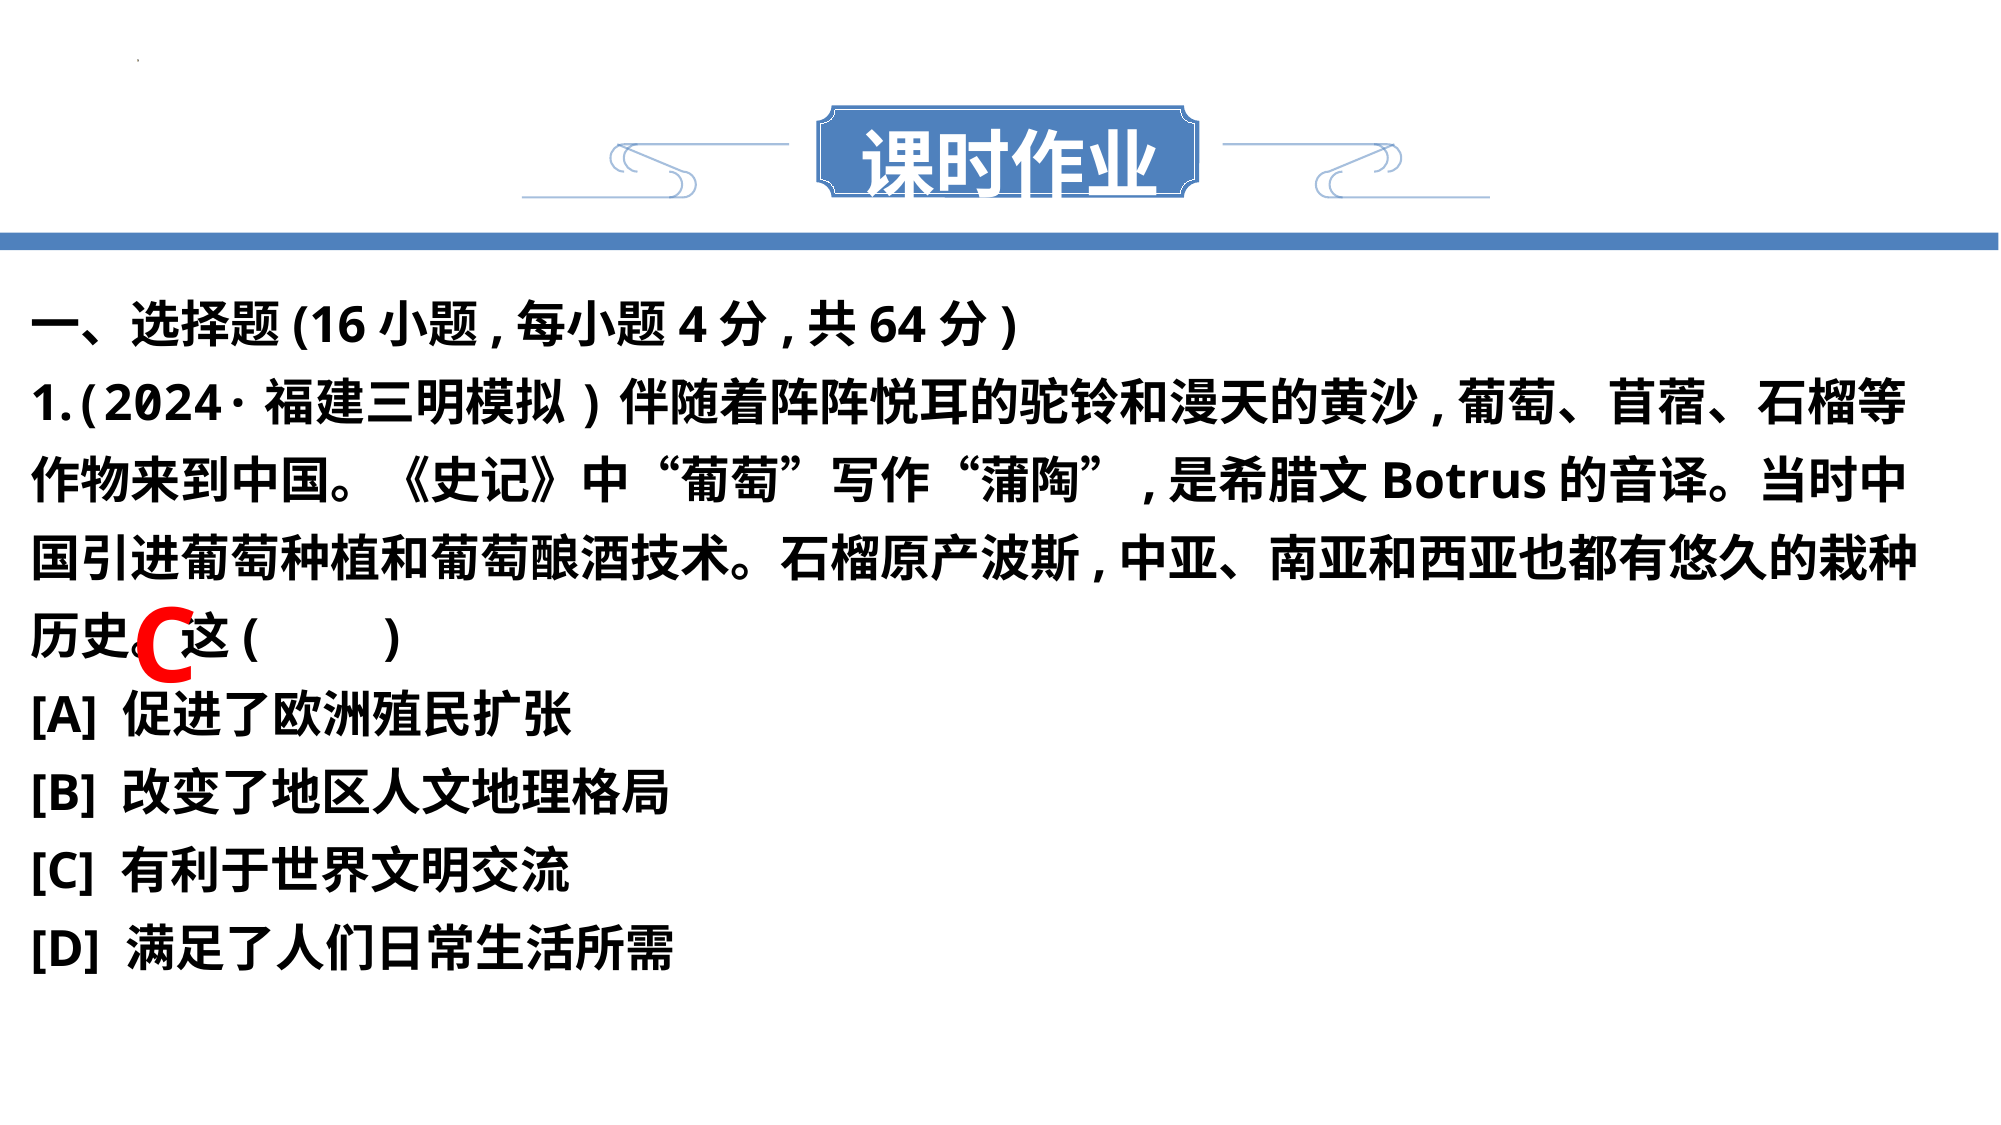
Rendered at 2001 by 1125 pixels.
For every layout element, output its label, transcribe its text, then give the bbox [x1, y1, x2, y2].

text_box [815, 105, 1200, 198]
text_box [521, 143, 790, 198]
text_box 一、选择题(16小题,每小题4分,共64分) 1.(2024·福建三明模拟)伴随着阵阵悦耳的驼铃和漫天的黄沙,葡萄、苜蓿、石榴等作物来到中国。《史记》中“葡萄”写作“蒲陶”,是希腊文Botrus的音译。当时中国引进葡萄种植和葡萄酿酒技术。石榴原产波斯,中亚、南亚和西亚也都有悠久的栽种历史。这( ) [A] 促进了欧洲殖民扩张 [B] 改变了地区人文地理格局 [C] 有利于世界文明交流 [D] 满足了人们日常生活所需 [15, 267, 1969, 984]
text_box C [116, 533, 246, 711]
text_box [0, 230, 2000, 252]
text_box 课时作业 [810, 83, 1210, 216]
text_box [1222, 143, 1490, 198]
